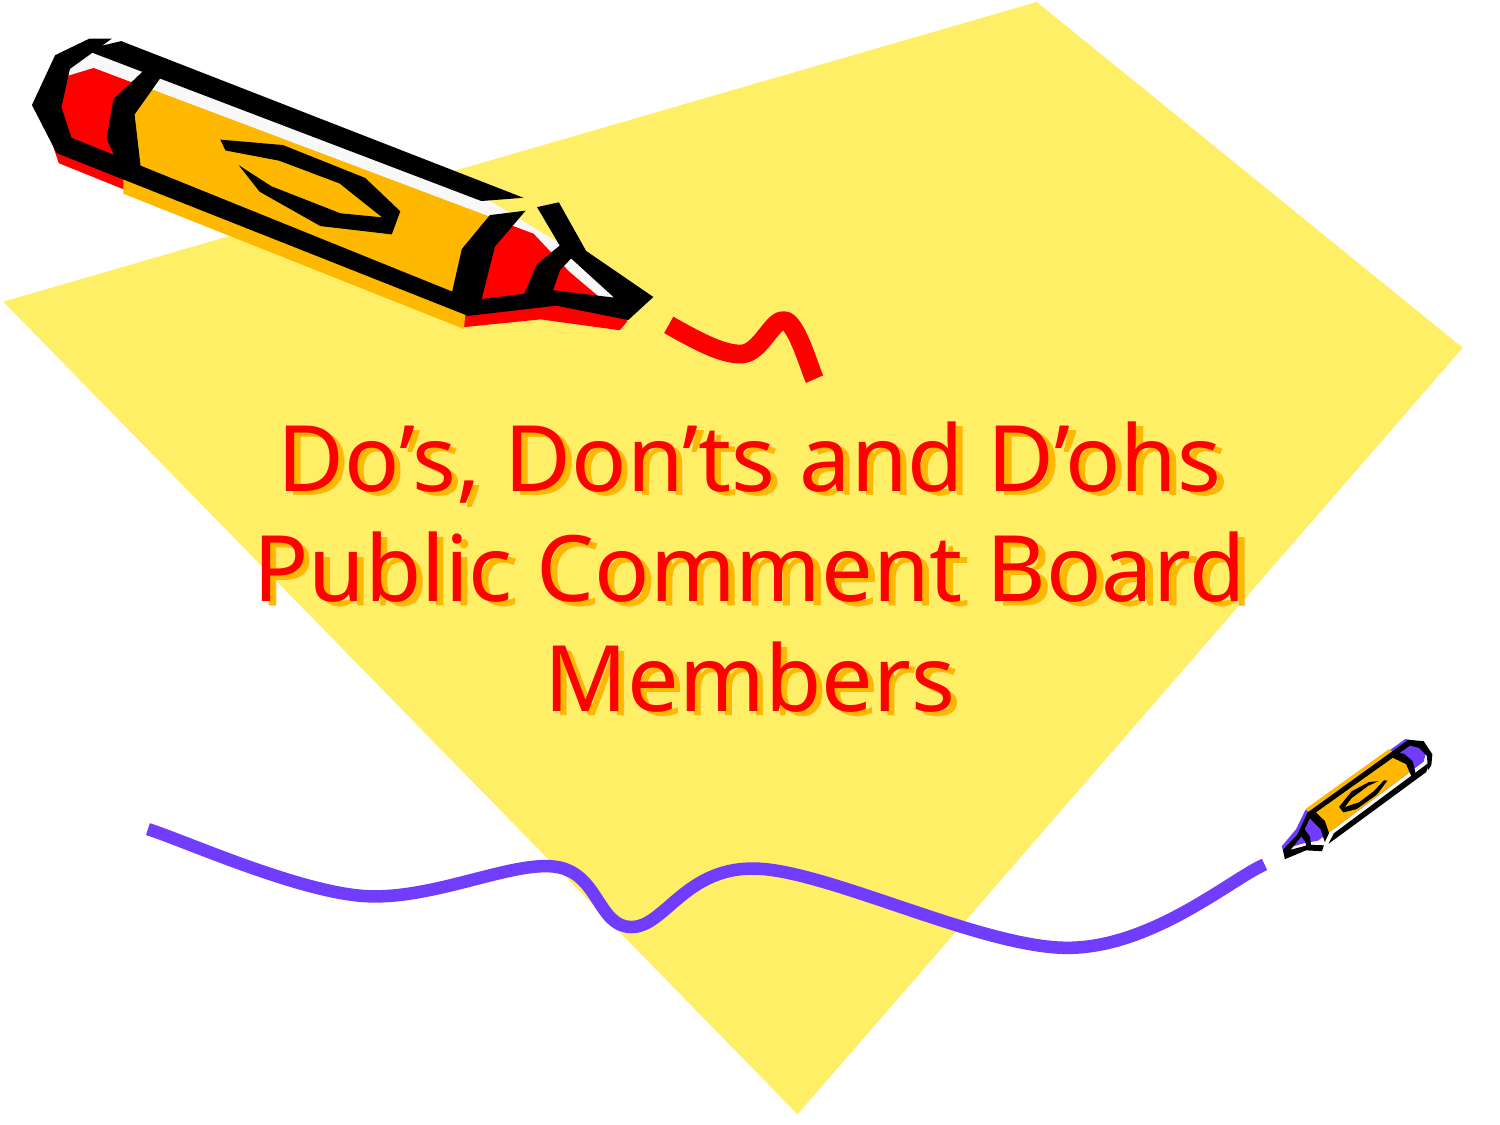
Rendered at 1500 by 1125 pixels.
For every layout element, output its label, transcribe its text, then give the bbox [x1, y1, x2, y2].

title Do’s, Don’ts and D’ohs Public Comment Board Members [225, 247, 1275, 738]
